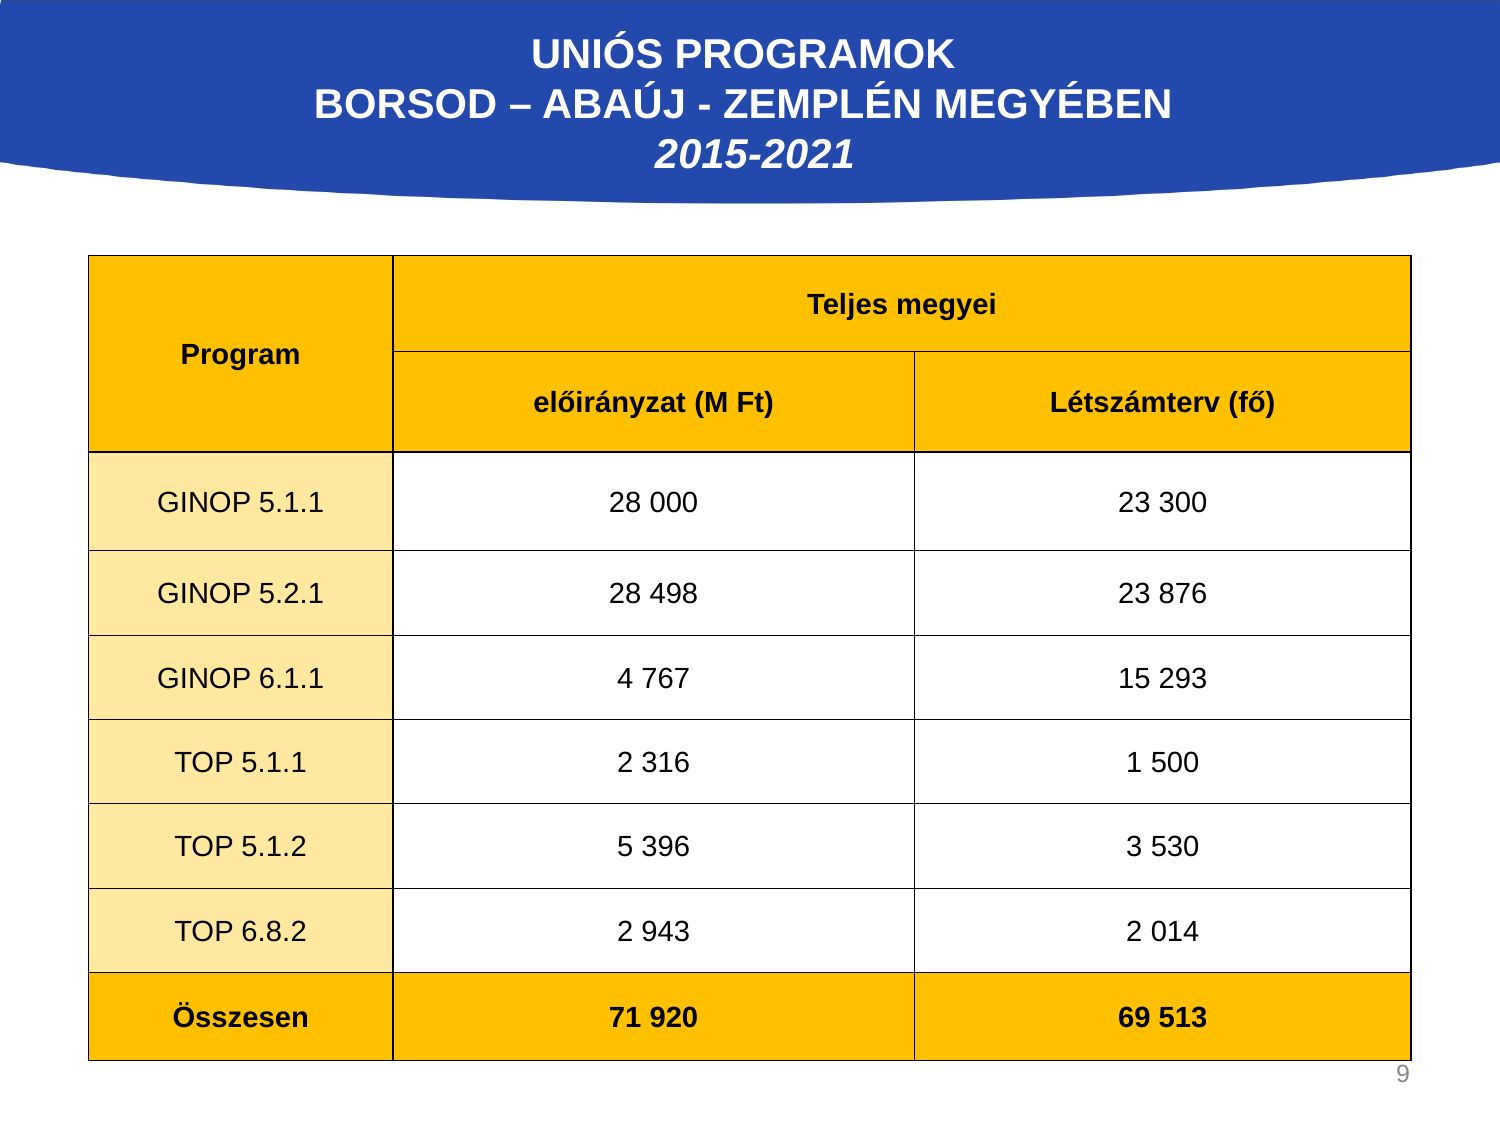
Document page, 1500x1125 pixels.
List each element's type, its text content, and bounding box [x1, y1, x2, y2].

table_header Program [89, 256, 392, 451]
table_cell TOP 5.1.2 [89, 804, 392, 888]
table_cell 5 396 [394, 804, 914, 888]
table_header Teljes megyei [394, 256, 1410, 351]
table_cell 69 513 [915, 973, 1410, 1060]
slide_number 9 [1074, 1042, 1425, 1103]
table_cell 71 920 [394, 973, 914, 1060]
table_cell előirányzat (M Ft) [394, 352, 914, 451]
table_cell 28 498 [394, 551, 914, 635]
table_cell 3 530 [915, 804, 1410, 888]
table_cell 23 300 [915, 453, 1410, 550]
table_cell 15 293 [915, 636, 1410, 719]
picture [0, 0, 1500, 1125]
title Uniós programok Borsod – Abaúj - Zemplén megyében 2015-2021 [73, 7, 1425, 197]
table_cell Létszámterv (fő) [915, 352, 1410, 451]
table_cell 1 500 [915, 720, 1410, 803]
table_cell 2 943 [394, 889, 914, 972]
table_cell 4 767 [394, 636, 914, 719]
table_cell GINOP 5.1.1 [89, 453, 392, 550]
table_cell 28 000 [394, 453, 914, 550]
table_cell 23 876 [915, 551, 1410, 635]
table_cell GINOP 5.2.1 [89, 551, 392, 635]
table_cell TOP 5.1.1 [89, 720, 392, 803]
table_cell 2 316 [394, 720, 914, 803]
table_cell 2 014 [915, 889, 1410, 972]
table_cell TOP 6.8.2 [89, 889, 392, 972]
table_cell GINOP 6.1.1 [89, 636, 392, 719]
table_cell Összesen [89, 973, 392, 1060]
